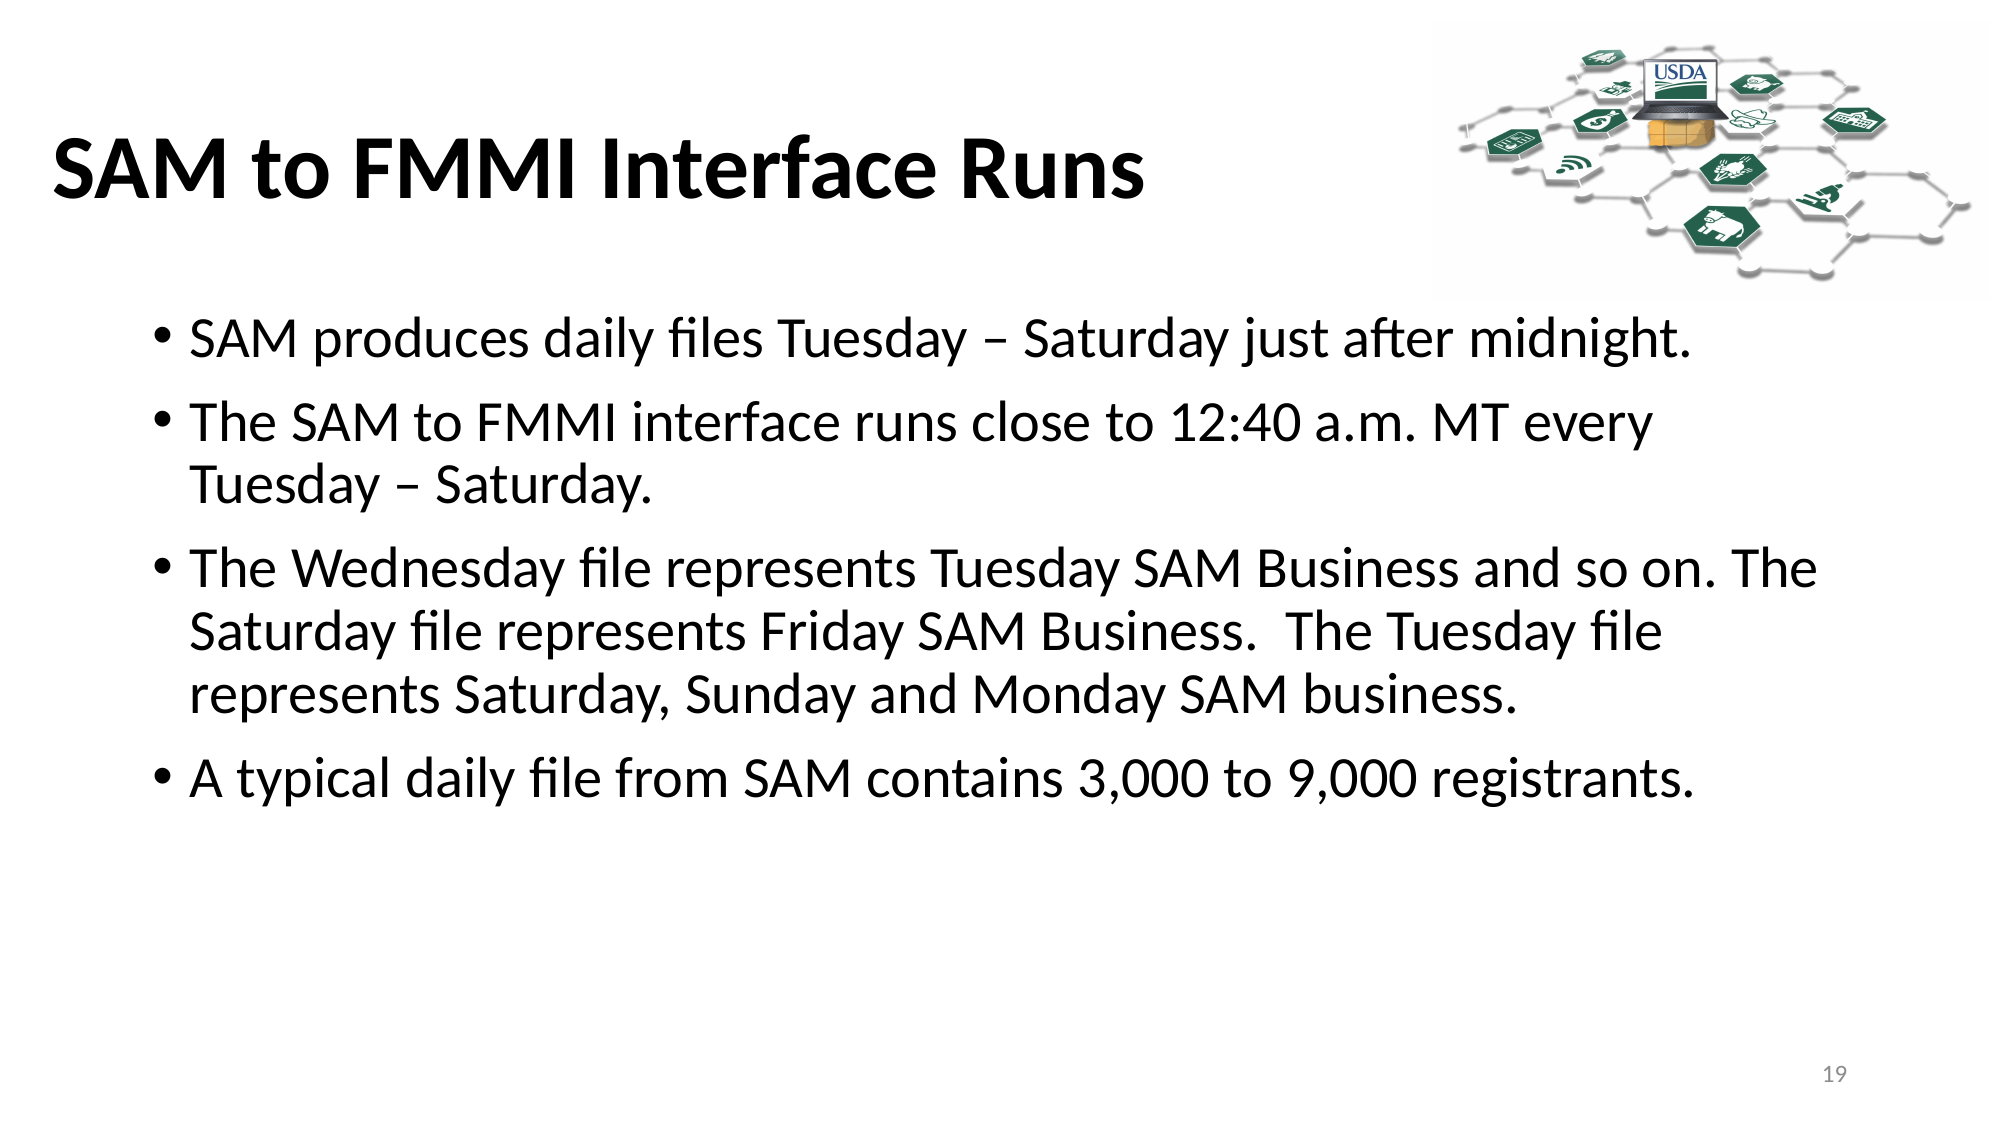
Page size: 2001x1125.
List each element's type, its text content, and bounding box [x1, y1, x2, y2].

title SAM to FMMI Interface Runs [37, 59, 1440, 278]
picture [1432, 22, 1991, 300]
slide_number 19 [1412, 1042, 1863, 1103]
list SAM produces daily files Tuesday – Saturday just after midnight. The SAM to FMMI interface runs close to 12:40 a.m. MT every Tuesday – Saturday. The Wednesday file represents Tuesday SAM Business and so on. The Saturday file represents Friday SAM Business. The Tuesday file represents Saturday, Sunday and Monday SAM business. A typical daily file from SAM contains 3,000 to 9,000 registrants. [137, 299, 1863, 1014]
